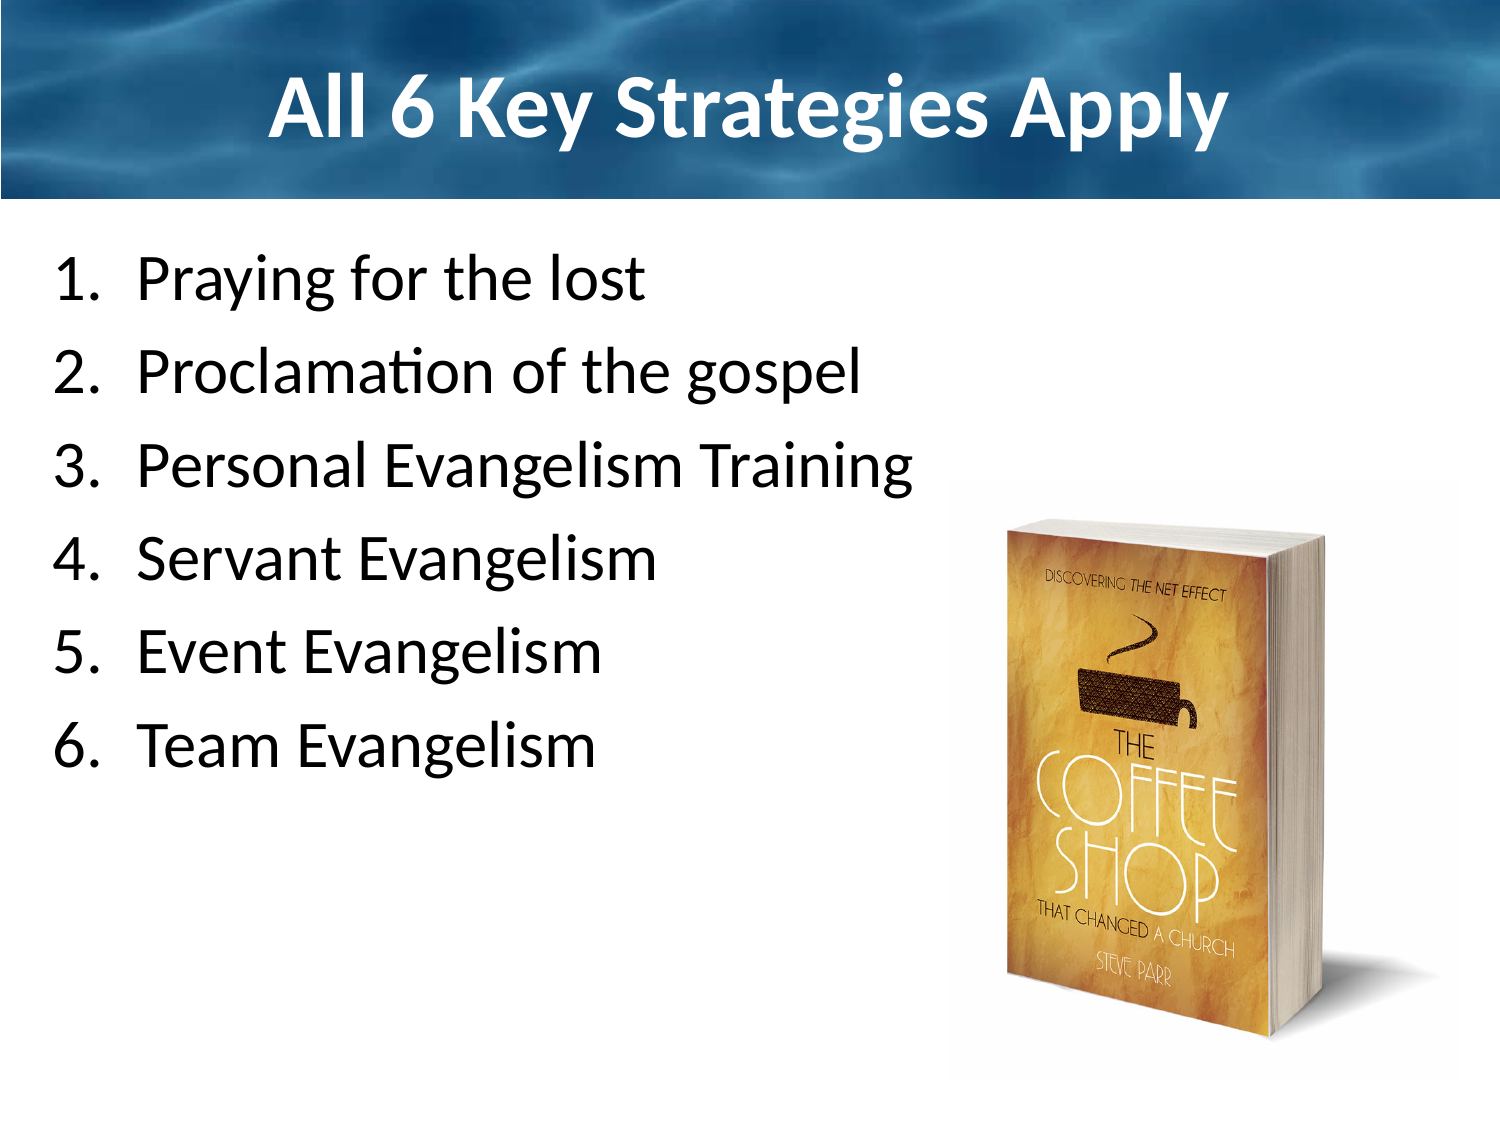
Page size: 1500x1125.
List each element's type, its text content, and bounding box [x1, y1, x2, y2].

picture [949, 480, 1459, 1082]
title All 6 Key Strategies Apply [37, 7, 1463, 195]
list Praying for the lost Proclamation of the gospel Personal Evangelism Training Servant Evangelism Event Evangelism Team Evangelism [37, 226, 1463, 1037]
picture [1, 0, 1500, 199]
